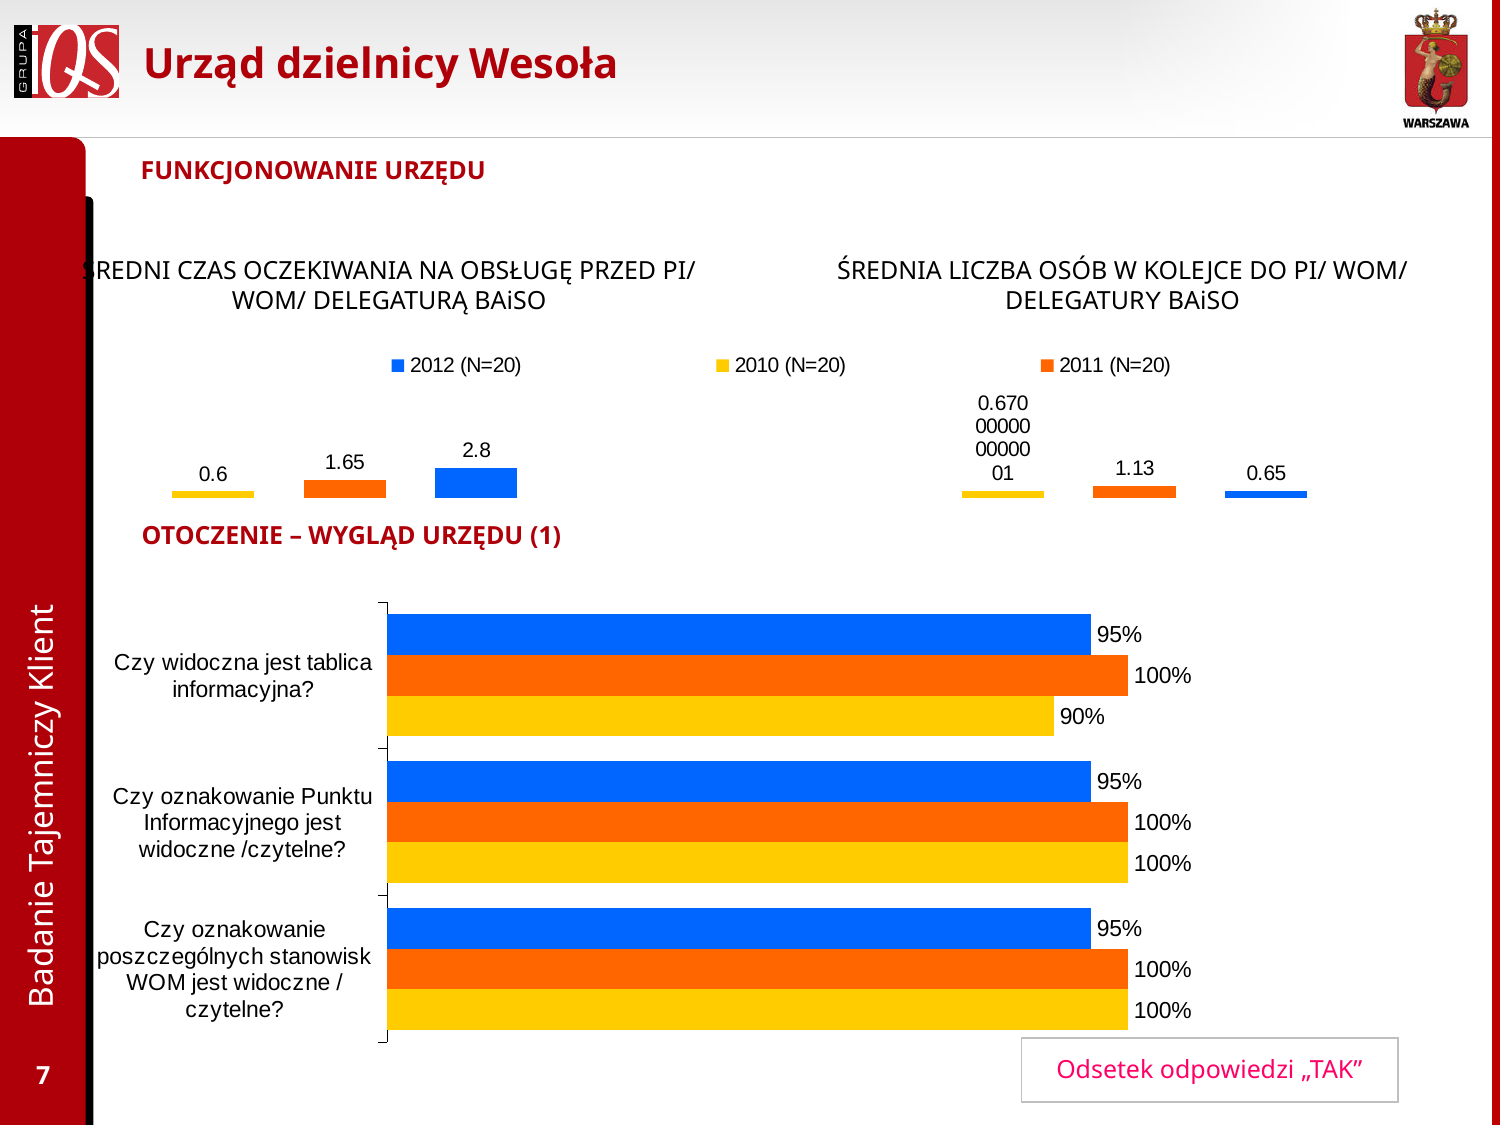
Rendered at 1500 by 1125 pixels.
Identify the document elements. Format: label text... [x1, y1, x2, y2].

slide_number 7 [0, 1046, 87, 1107]
text_box ŚREDNI CZAS OCZEKIWANIA NA OBSŁUGĘ PRZED PI/ WOM/ DELEGATURĄ BAiSO [78, 246, 720, 322]
picture [0, 0, 1492, 138]
text_box OTOCZENIE – WYGLĄD URZĘDU (1) [112, 512, 690, 563]
text_box FUNKCJONOWANIE URZĘDU [140, 154, 1441, 205]
title Urząd dzielnicy Wesoła [128, 6, 1294, 117]
chart [145, 325, 1395, 505]
footer Badanie Tajemniczy Klient [1, 158, 78, 1024]
chart [96, 598, 1337, 1043]
text_box Odsetek odpowiedzi „TAK” [1021, 1038, 1398, 1103]
text_box ŚREDNIA LICZBA OSÓB W KOLEJCE DO PI/ WOM/ DELEGATURY BAiSO [822, 246, 1424, 322]
